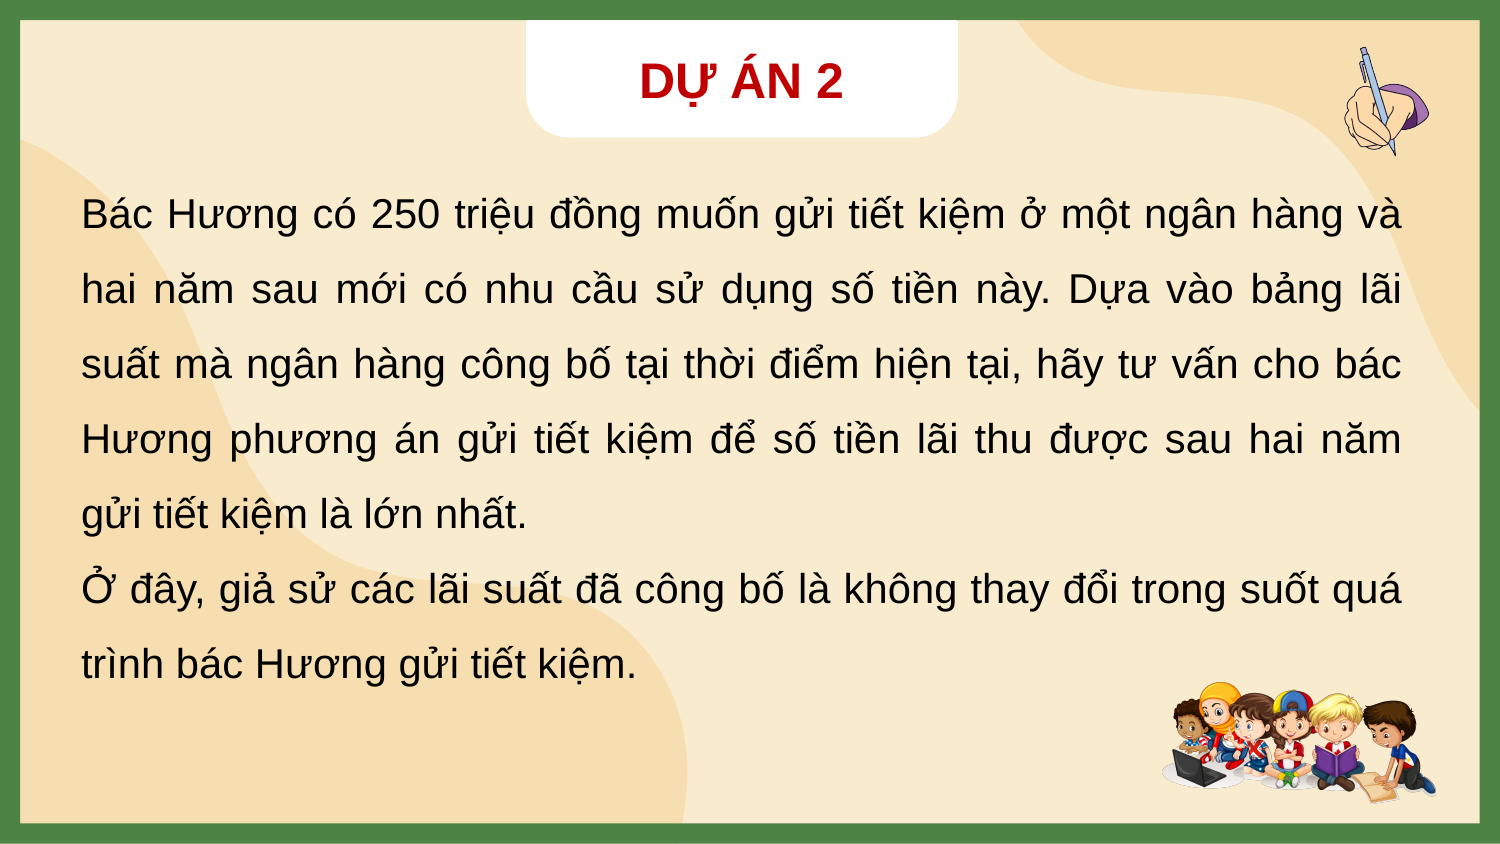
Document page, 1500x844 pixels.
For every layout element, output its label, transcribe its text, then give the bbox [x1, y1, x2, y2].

picture [1336, 40, 1436, 161]
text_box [527, 21, 957, 136]
picture [1161, 682, 1436, 804]
text_box Bác Hương có 250 triệu đồng muốn gửi tiết kiệm ở một ngân hàng và hai năm sau mới có nhu cầu sử dụng số tiền này. Dựa vào bảng lãi suất mà ngân hàng công bố tại thời điểm hiện tại, hãy tư vấn cho bác Hương phương án gửi tiết kiệm để số tiền lãi thu được sau hai năm gửi tiết kiệm là lớn nhất. Ở đây, giả sử các lãi suất đã công bố là không thay đổi trong suốt quá trình bác Hương gửi tiết kiệm. [66, 154, 1418, 695]
